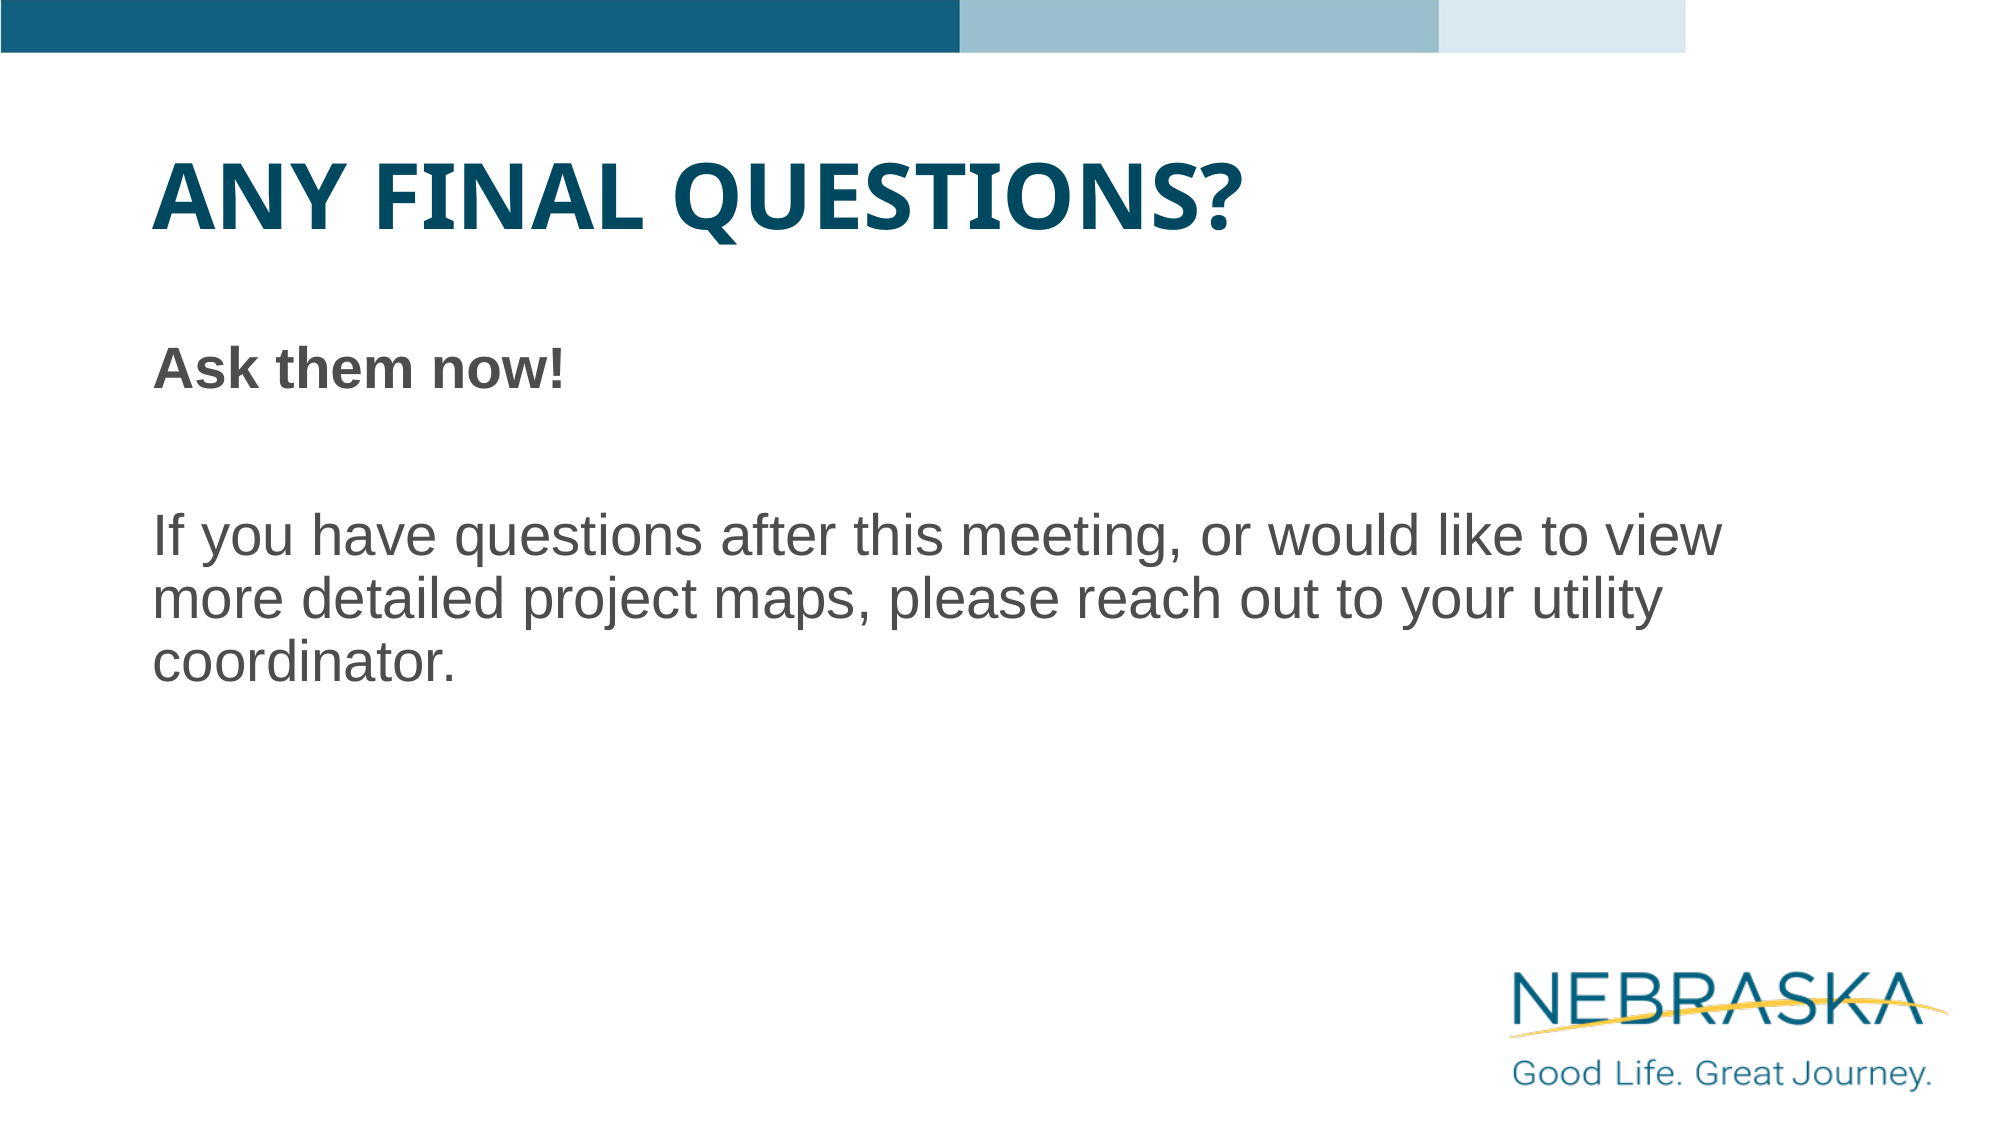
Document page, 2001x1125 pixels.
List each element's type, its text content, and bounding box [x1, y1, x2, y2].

picture [0, 0, 2000, 53]
picture [1503, 970, 1954, 1099]
title Any final Questions? [137, 90, 1863, 309]
list Ask them now! If you have questions after this meeting, or would like to view more detailed project maps, please reach out to your utility coordinator. [137, 330, 1863, 949]
